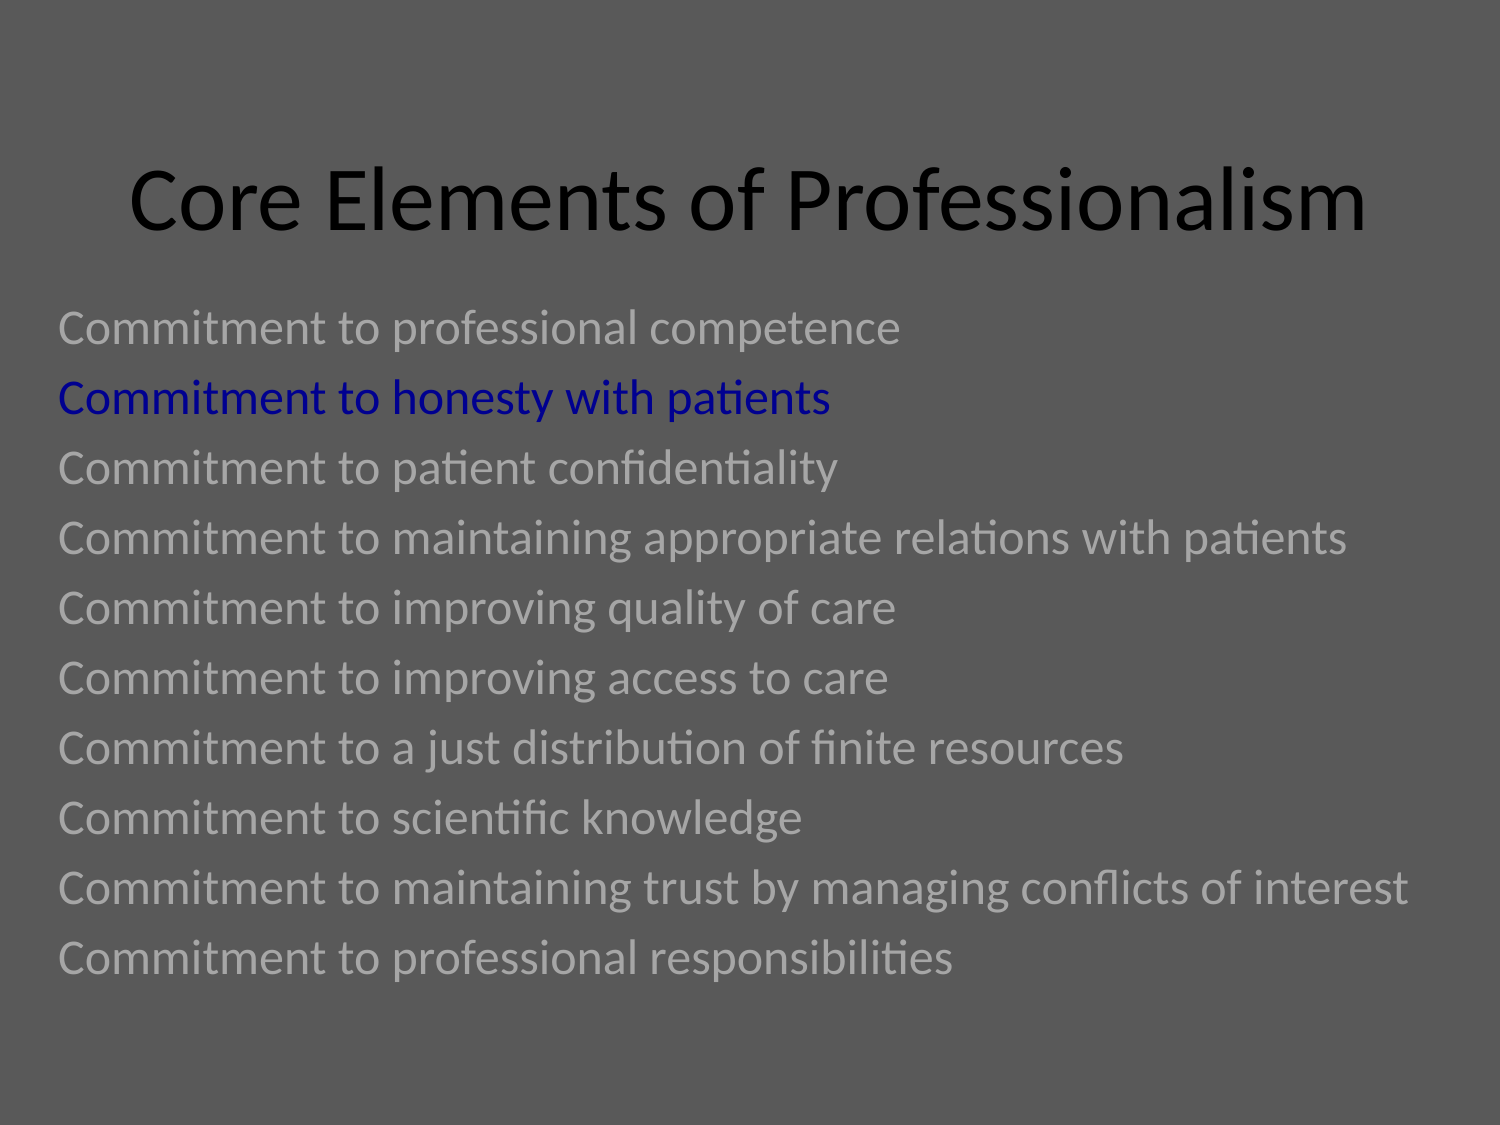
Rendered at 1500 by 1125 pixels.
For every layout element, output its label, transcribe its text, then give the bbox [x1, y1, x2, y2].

list Commitment to professional competence Commitment to honesty with patients Commitment to patient confidentiality Commitment to maintaining appropriate relations with patients Commitment to improving quality of care Commitment to improving access to care Commitment to a just distribution of finite resources Commitment to scientific knowledge Commitment to maintaining trust by managing conflicts of interest Commitment to professional responsibilities [43, 287, 1459, 1031]
title Core Elements of Professionalism [75, 99, 1425, 287]
